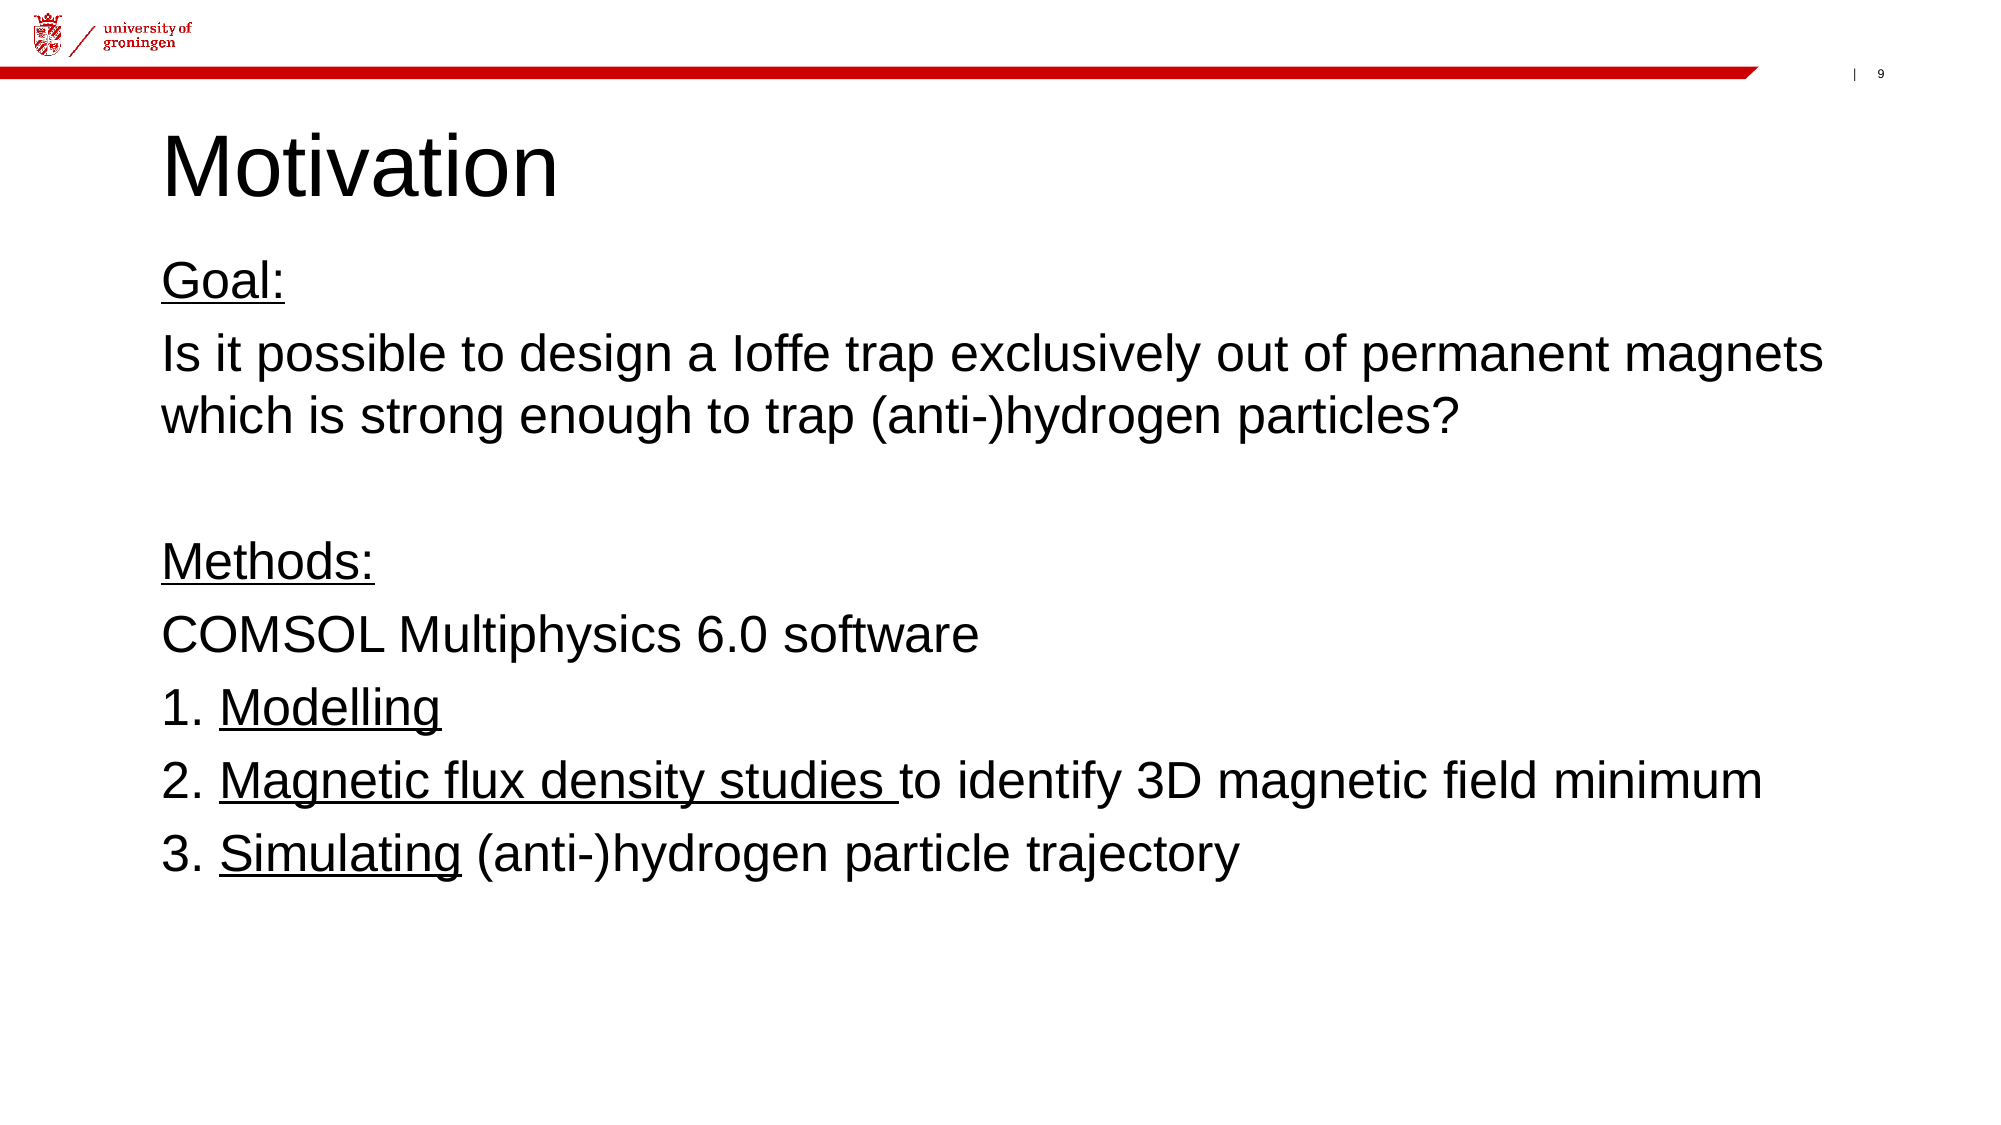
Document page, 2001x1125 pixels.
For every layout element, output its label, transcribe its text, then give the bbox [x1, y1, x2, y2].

title Motivation [0, 95, 2000, 226]
picture [34, 13, 192, 57]
list Goal: Is it possible to design a Ioffe trap exclusively out of permanent magnets which is strong enough to trap (anti-)hydrogen particles? Methods: COMSOL Multiphysics 6.0 software 1. Modelling 2. Magnetic flux density studies to identify 3D magnetic field minimum 3. Simulating (anti-)hydrogen particle trajectory [0, 238, 2000, 1084]
